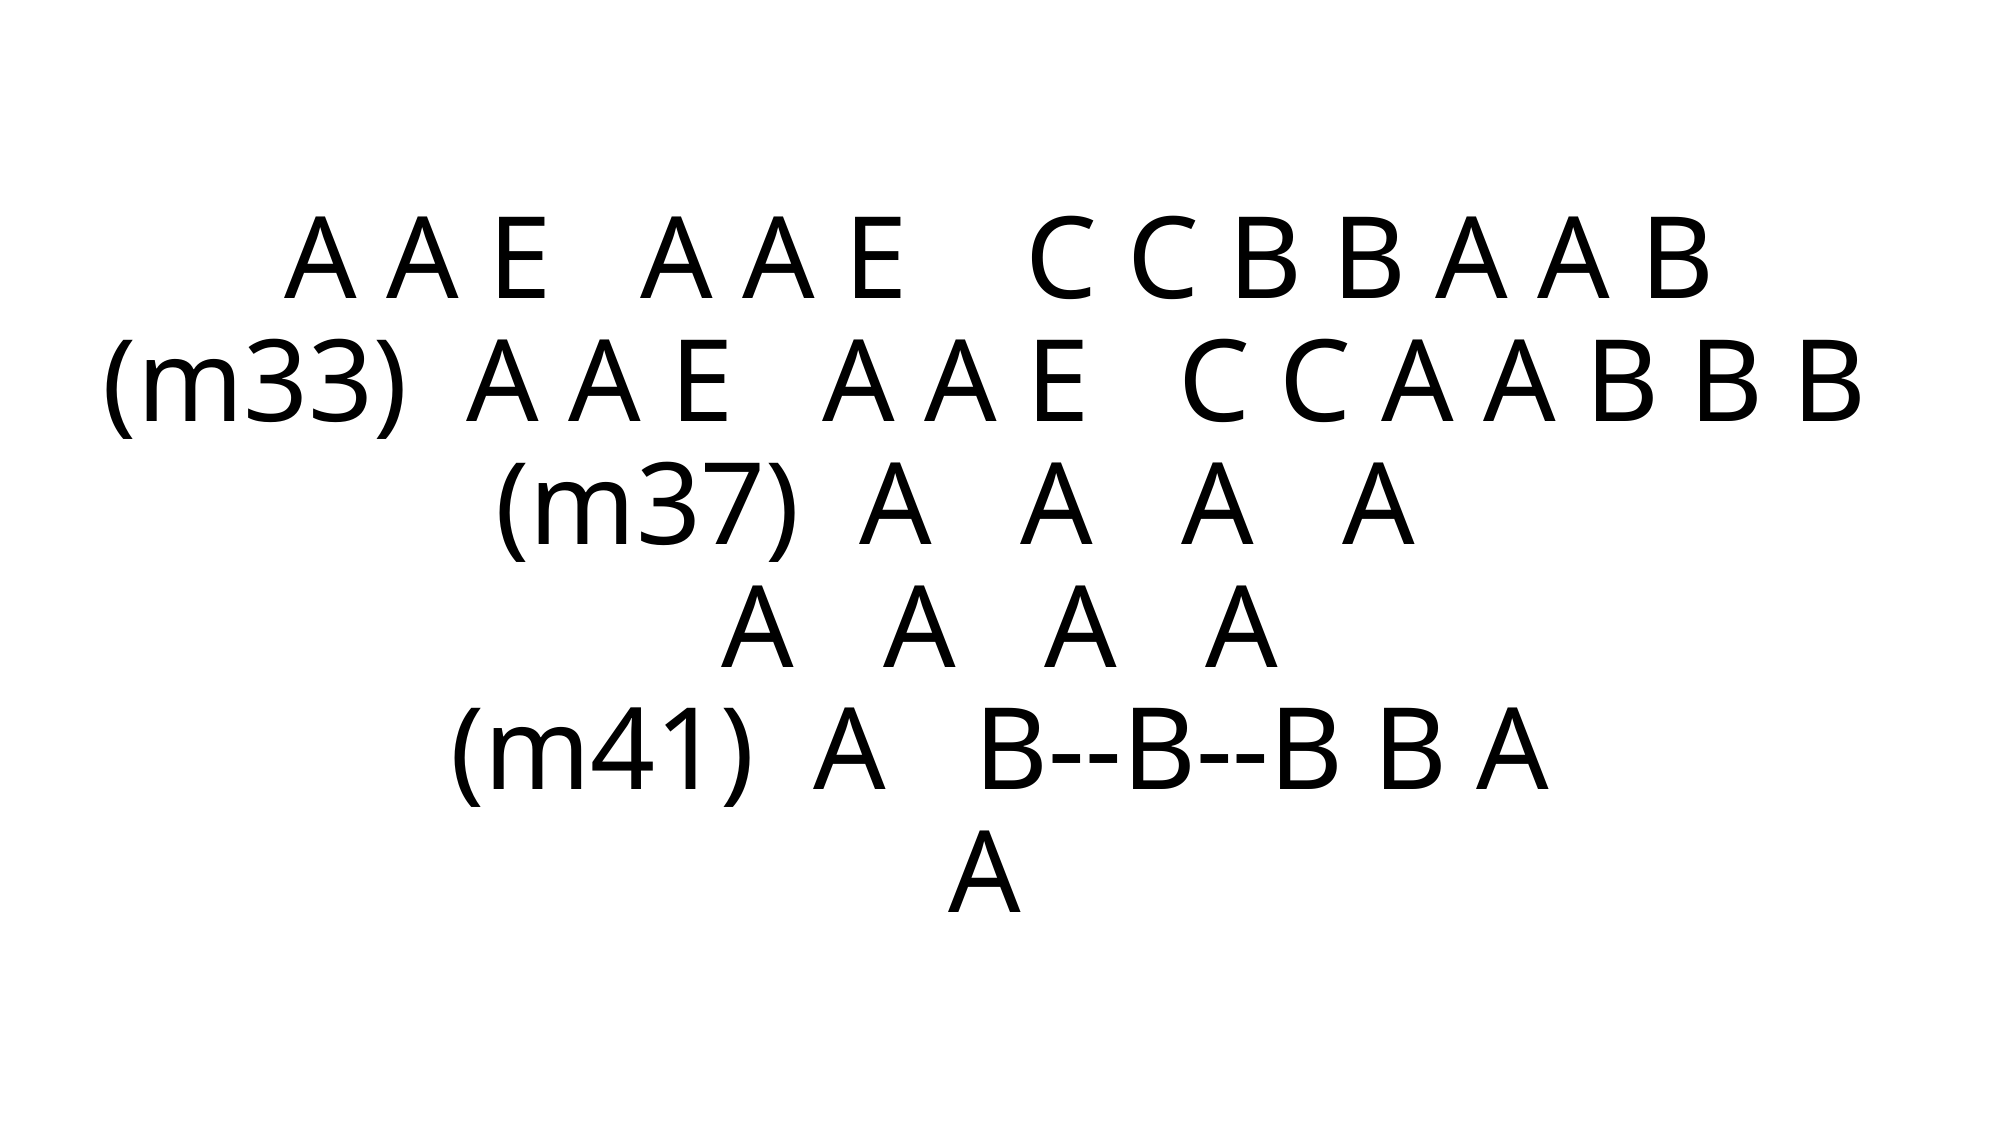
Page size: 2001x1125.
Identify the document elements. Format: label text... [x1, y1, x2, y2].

title A A E A A E C C B B A A B (m33) A A E A A E C C A A B B B (m37) A A A A A A A A (m41) A B--B--B B A A [0, 184, 2000, 945]
